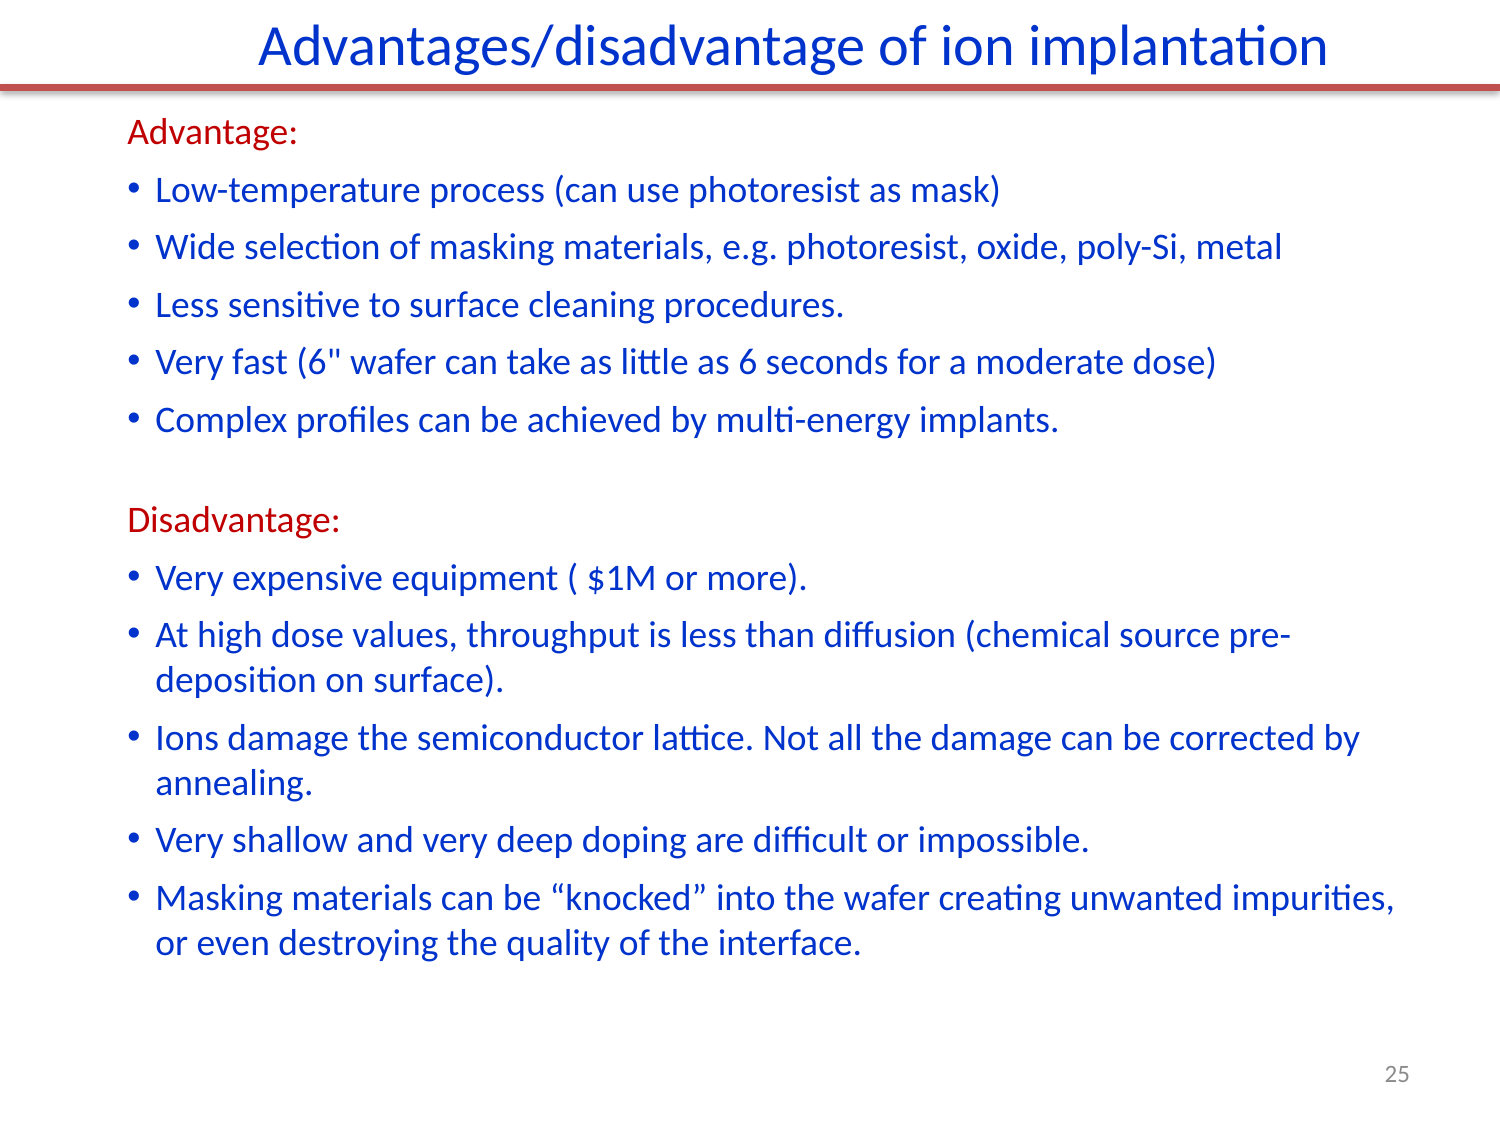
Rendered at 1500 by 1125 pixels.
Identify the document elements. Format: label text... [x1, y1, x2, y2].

slide_number 25 [1074, 1042, 1425, 1103]
text_box Advantage: Low-temperature process (can use photoresist as mask) Wide selection of masking materials, e.g. photoresist, oxide, poly-Si, metal Less sensitive to surface cleaning procedures. Very fast (6" wafer can take as little as 6 seconds for a moderate dose) Complex profiles can be achieved by multi-energy implants. [112, 99, 1400, 448]
text_box Disadvantage: Very expensive equipment ( $1M or more). At high dose values, throughput is less than diffusion (chemical source pre-deposition on surface). Ions damage the semiconductor lattice. Not all the damage can be corrected by annealing. Very shallow and very deep doping are difficult or impossible. Masking materials can be “knocked” into the wafer creating unwanted impurities, or even destroying the quality of the interface. [112, 487, 1438, 971]
text_box Advantages/disadvantage of ion implantation [243, 0, 1345, 85]
